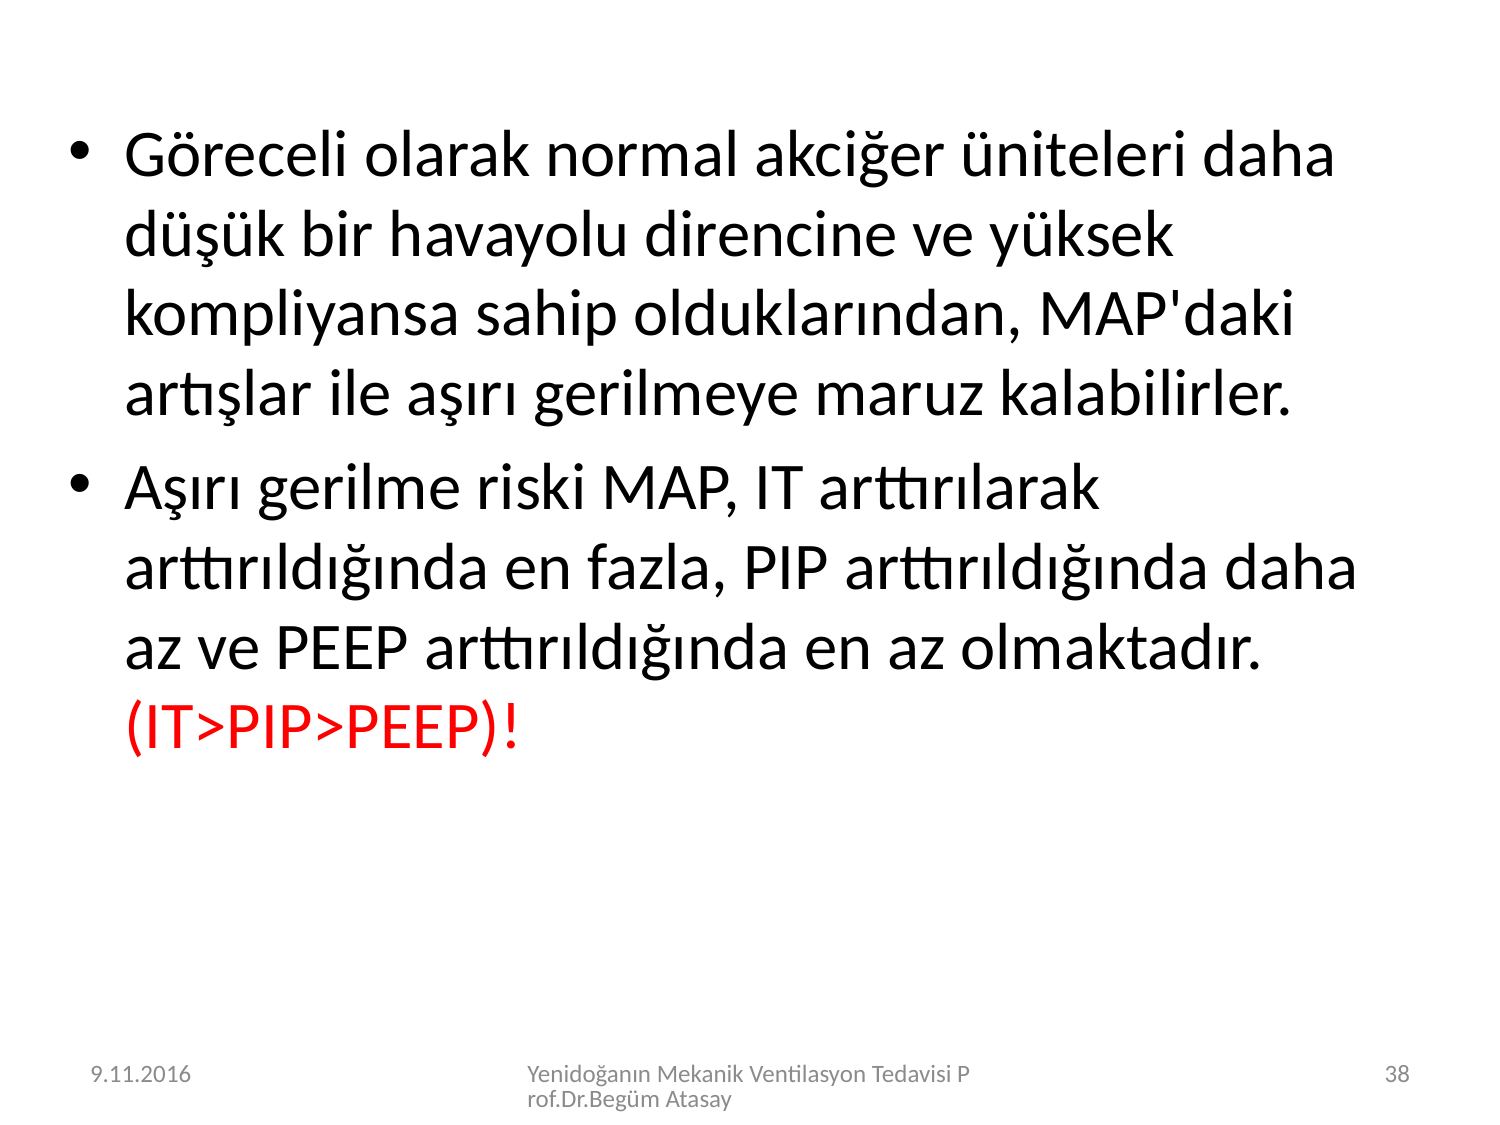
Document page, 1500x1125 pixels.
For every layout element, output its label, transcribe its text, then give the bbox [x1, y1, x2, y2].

footer Yenidoğanın Mekanik Ventilasyon Tedavisi Prof.Dr.Begüm Atasay [512, 1042, 988, 1103]
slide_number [75, 1042, 425, 1103]
slide_number 38 [1074, 1042, 1425, 1103]
list Göreceli olarak normal akciğer üniteleri daha düşük bir havayolu direncine ve yüksek kompliyansa sahip olduklarından, MAP'daki artışlar ile aşırı gerilmeye maruz kalabilirler. Aşırı gerilme riski MAP, IT arttırılarak arttırıldığında en fazla, PIP arttırıldığında daha az ve PEEP arttırıldığında en az olmaktadır. (IT>PIP>PEEP)! [53, 101, 1425, 1005]
